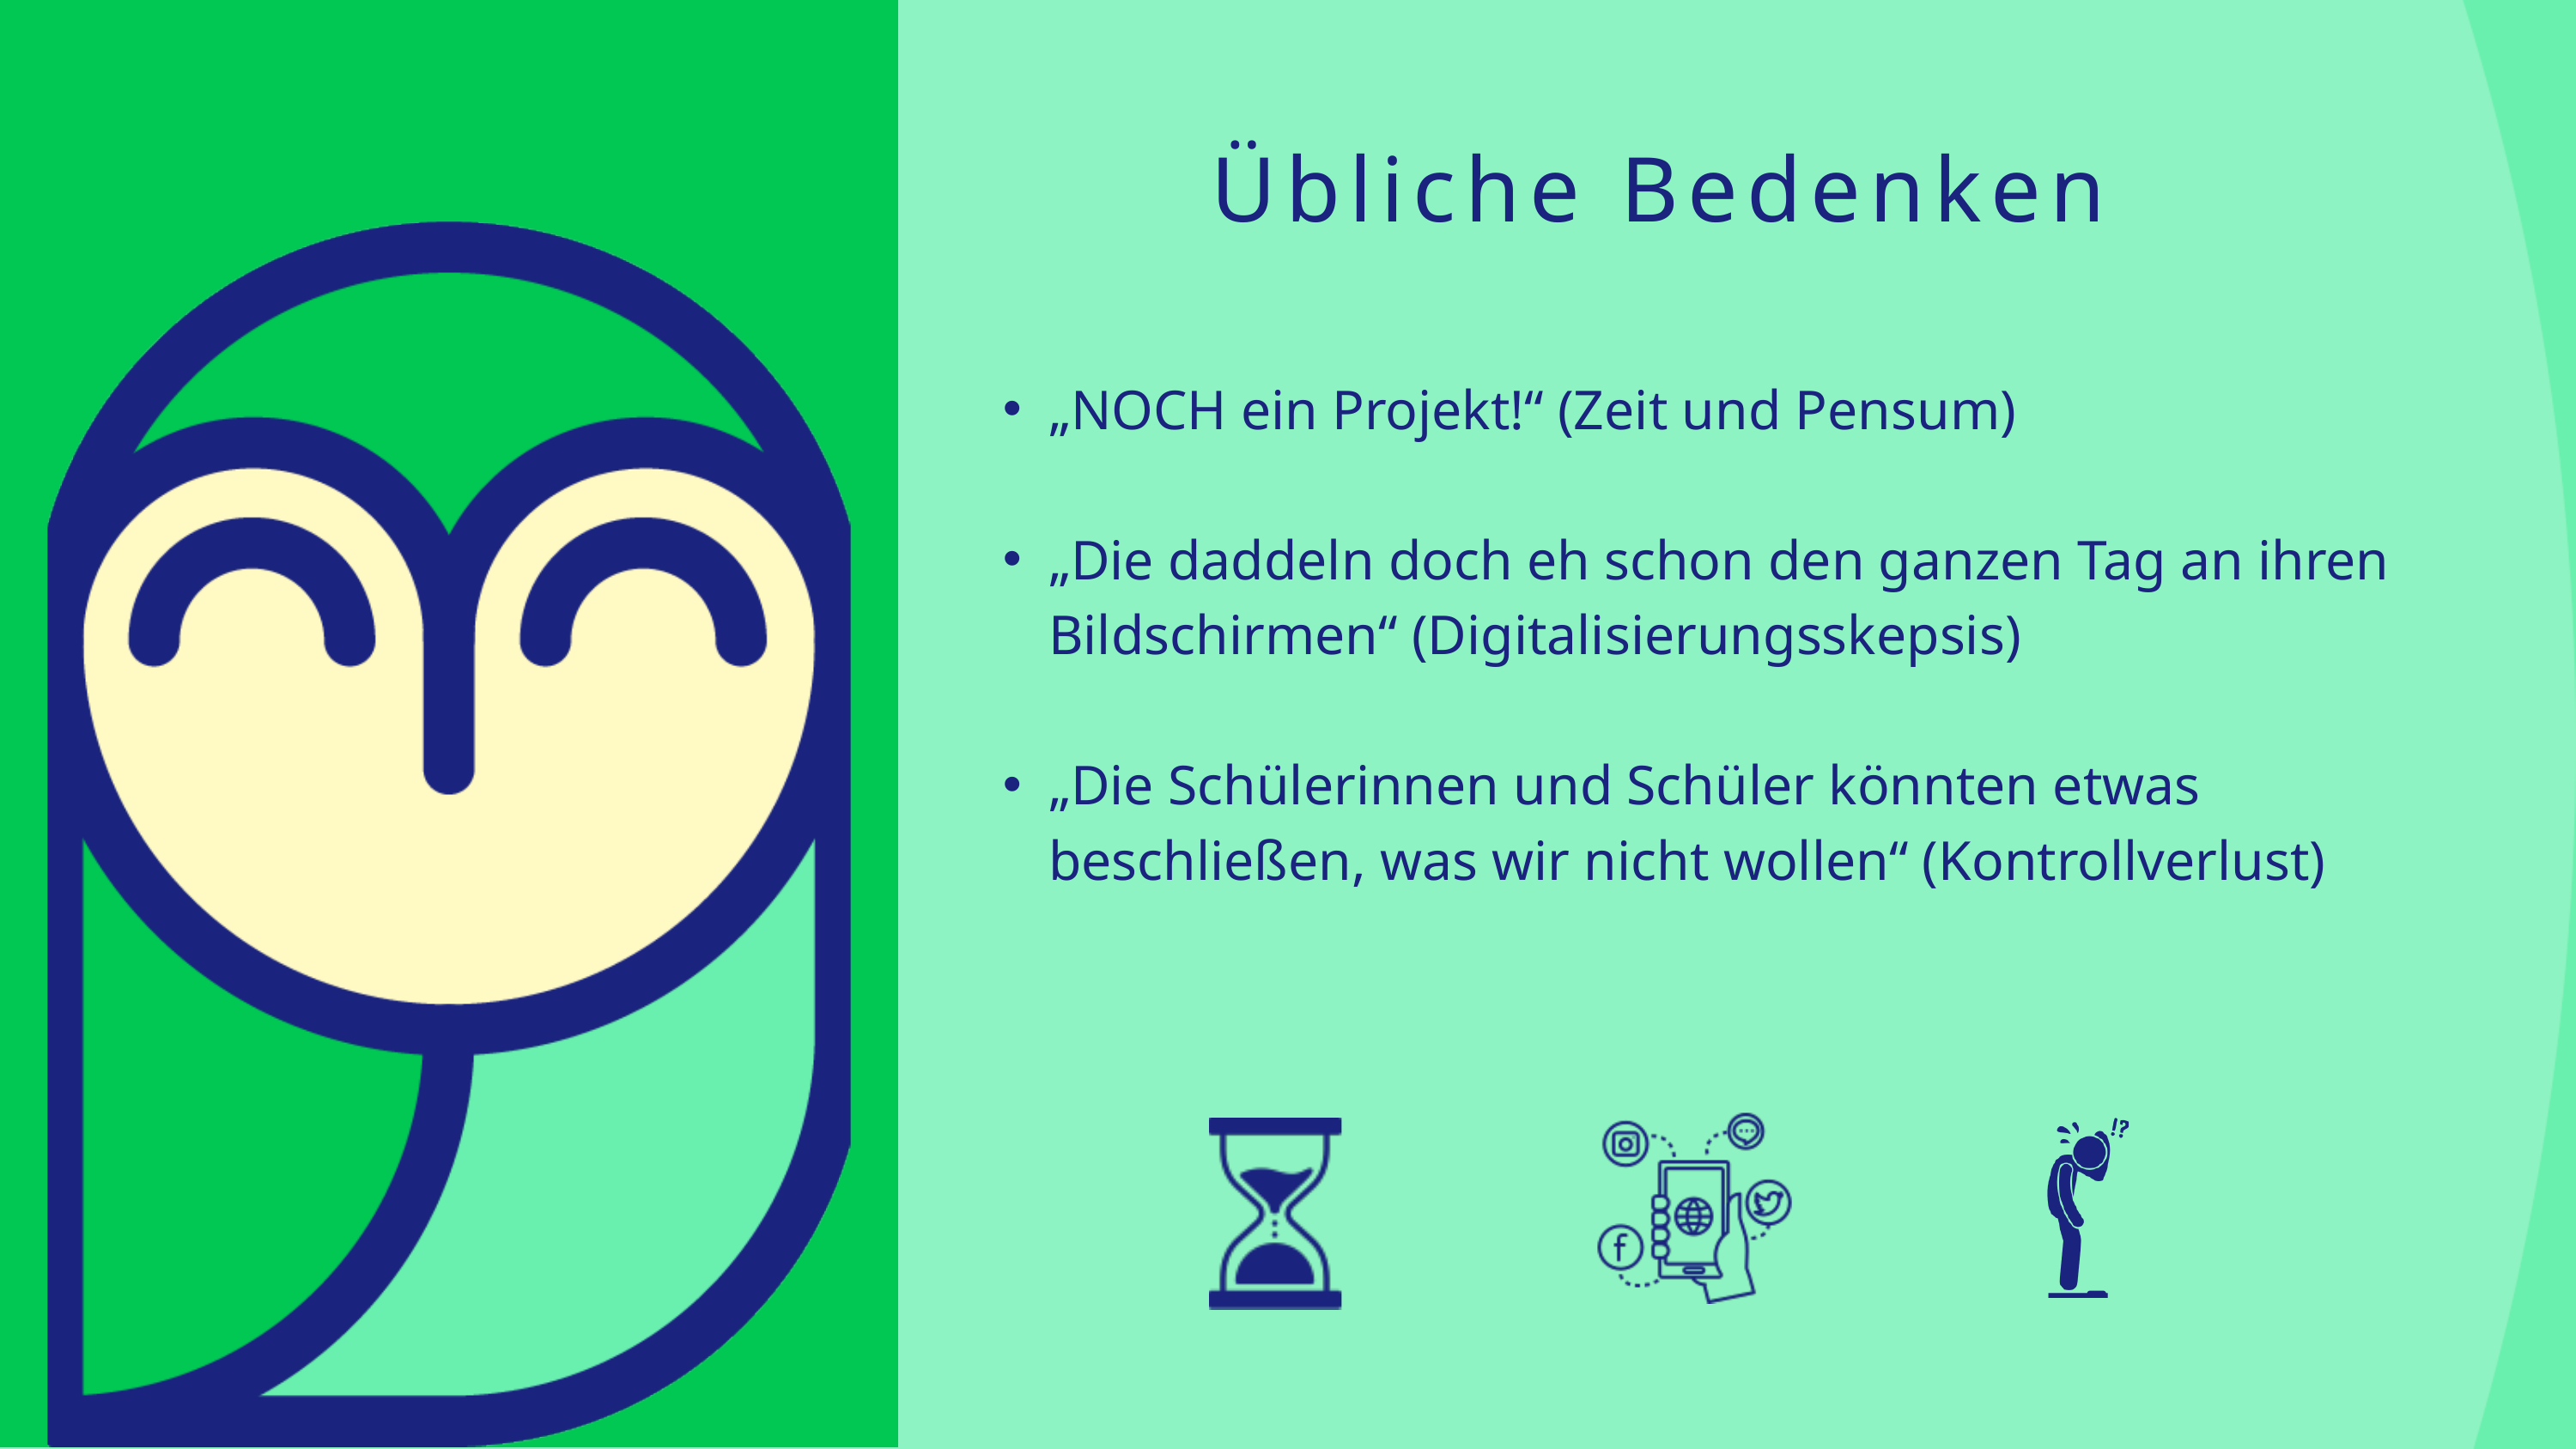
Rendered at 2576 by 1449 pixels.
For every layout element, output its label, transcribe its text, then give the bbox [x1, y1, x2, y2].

text_box [1209, 1118, 1342, 1310]
text_box Übliche Bedenken [995, 124, 2323, 240]
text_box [0, 0, 899, 1447]
text_box [899, 0, 2576, 1449]
text_box „NOCH ein Projekt!“ (Zeit und Pensum)​ „Die daddeln doch eh schon den ganzen Tag an ihren Bildschirmen“ (Digitalisierungsskepsis)​ „Die Schülerinnen und Schüler könnten etwas beschließen, was wir nicht wollen“ (Kontrollverlust) [957, 365, 2432, 967]
text_box [1596, 1112, 1792, 1304]
text_box [2046, 1118, 2129, 1298]
